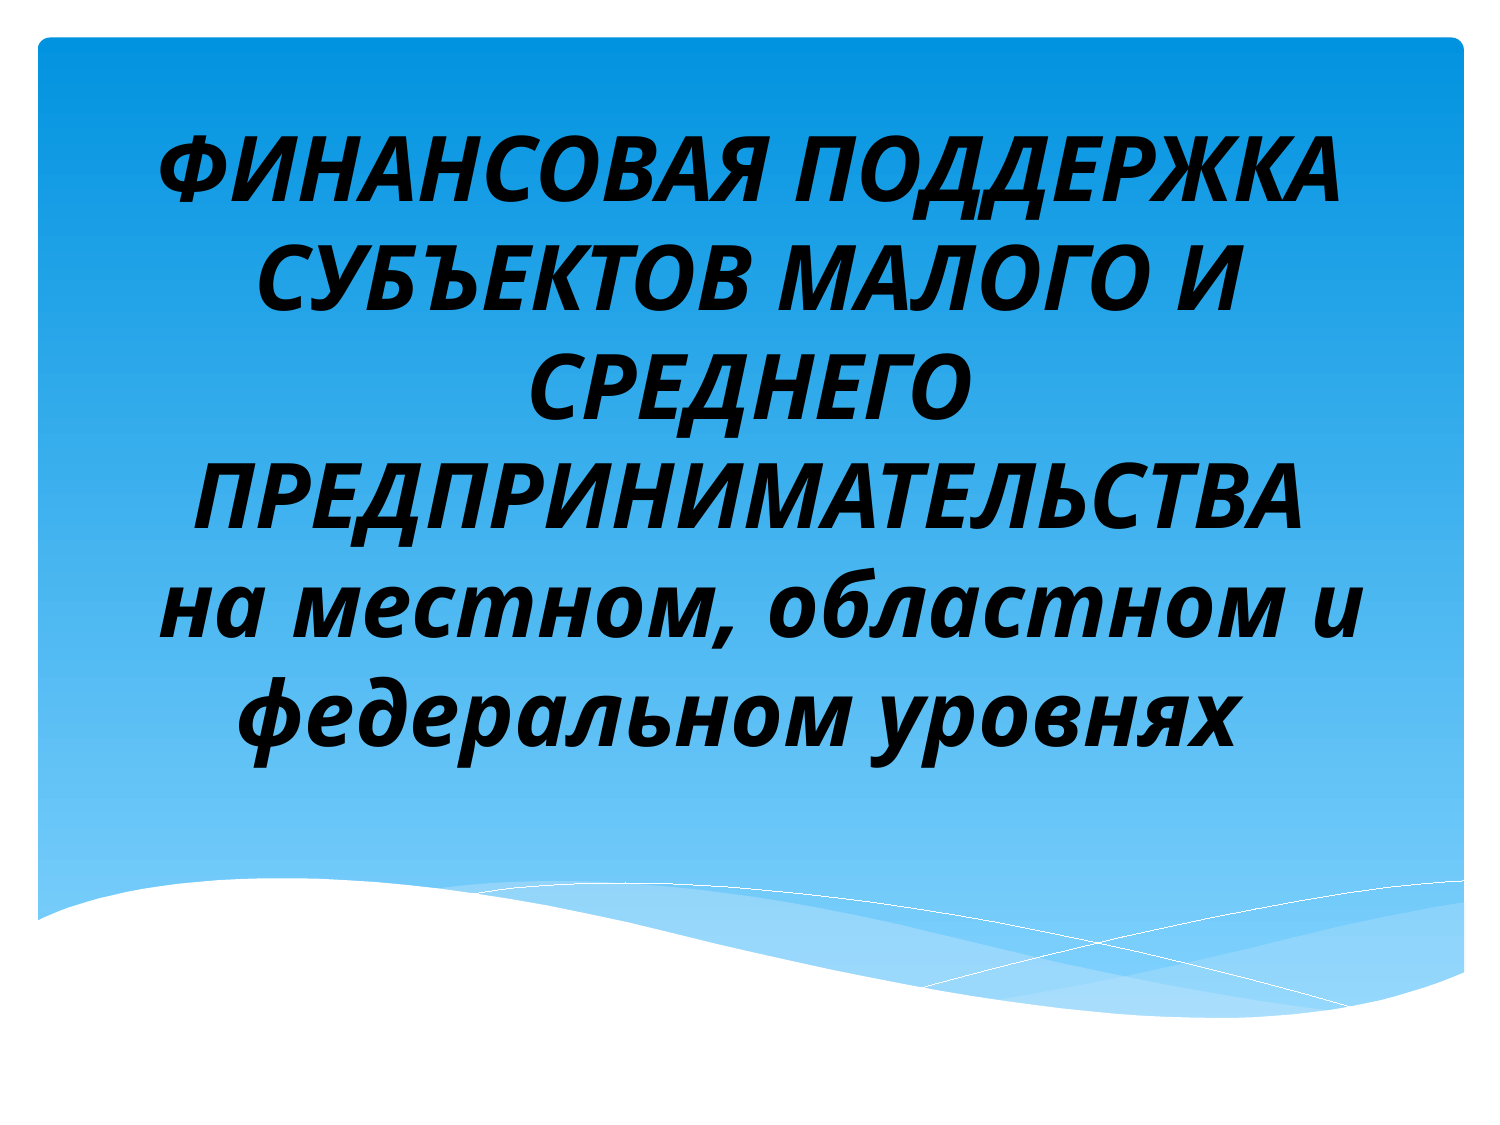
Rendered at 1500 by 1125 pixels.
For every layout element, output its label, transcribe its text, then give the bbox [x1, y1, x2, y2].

subtitle [225, 825, 1275, 906]
title ФИНАНСОВАЯ ПОДДЕРЖКА СУБЪЕКТОВ МАЛОГО И СРЕДНЕГО ПРЕДПРИНИМАТЕЛЬСТВА на местном, областном и федеральном уровнях [112, 101, 1388, 882]
